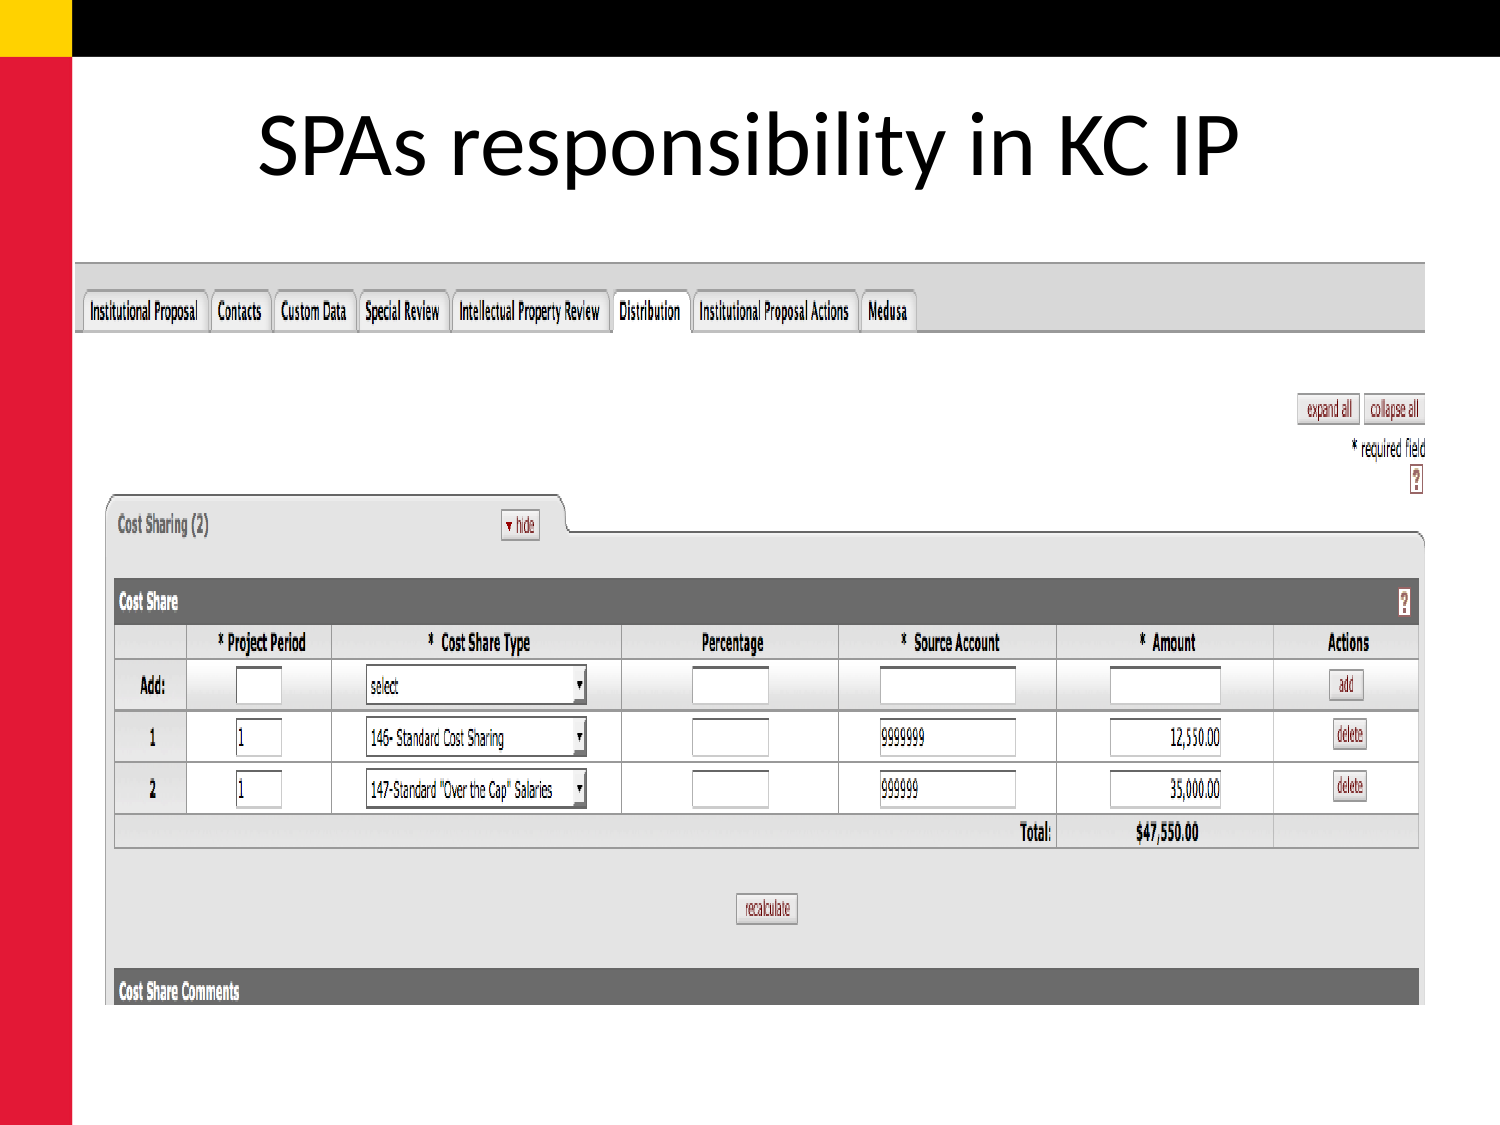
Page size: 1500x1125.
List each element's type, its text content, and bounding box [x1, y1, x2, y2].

picture [0, 0, 1500, 1125]
title SPAs responsibility in KC IP [75, 45, 1425, 233]
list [74, 262, 1426, 1006]
